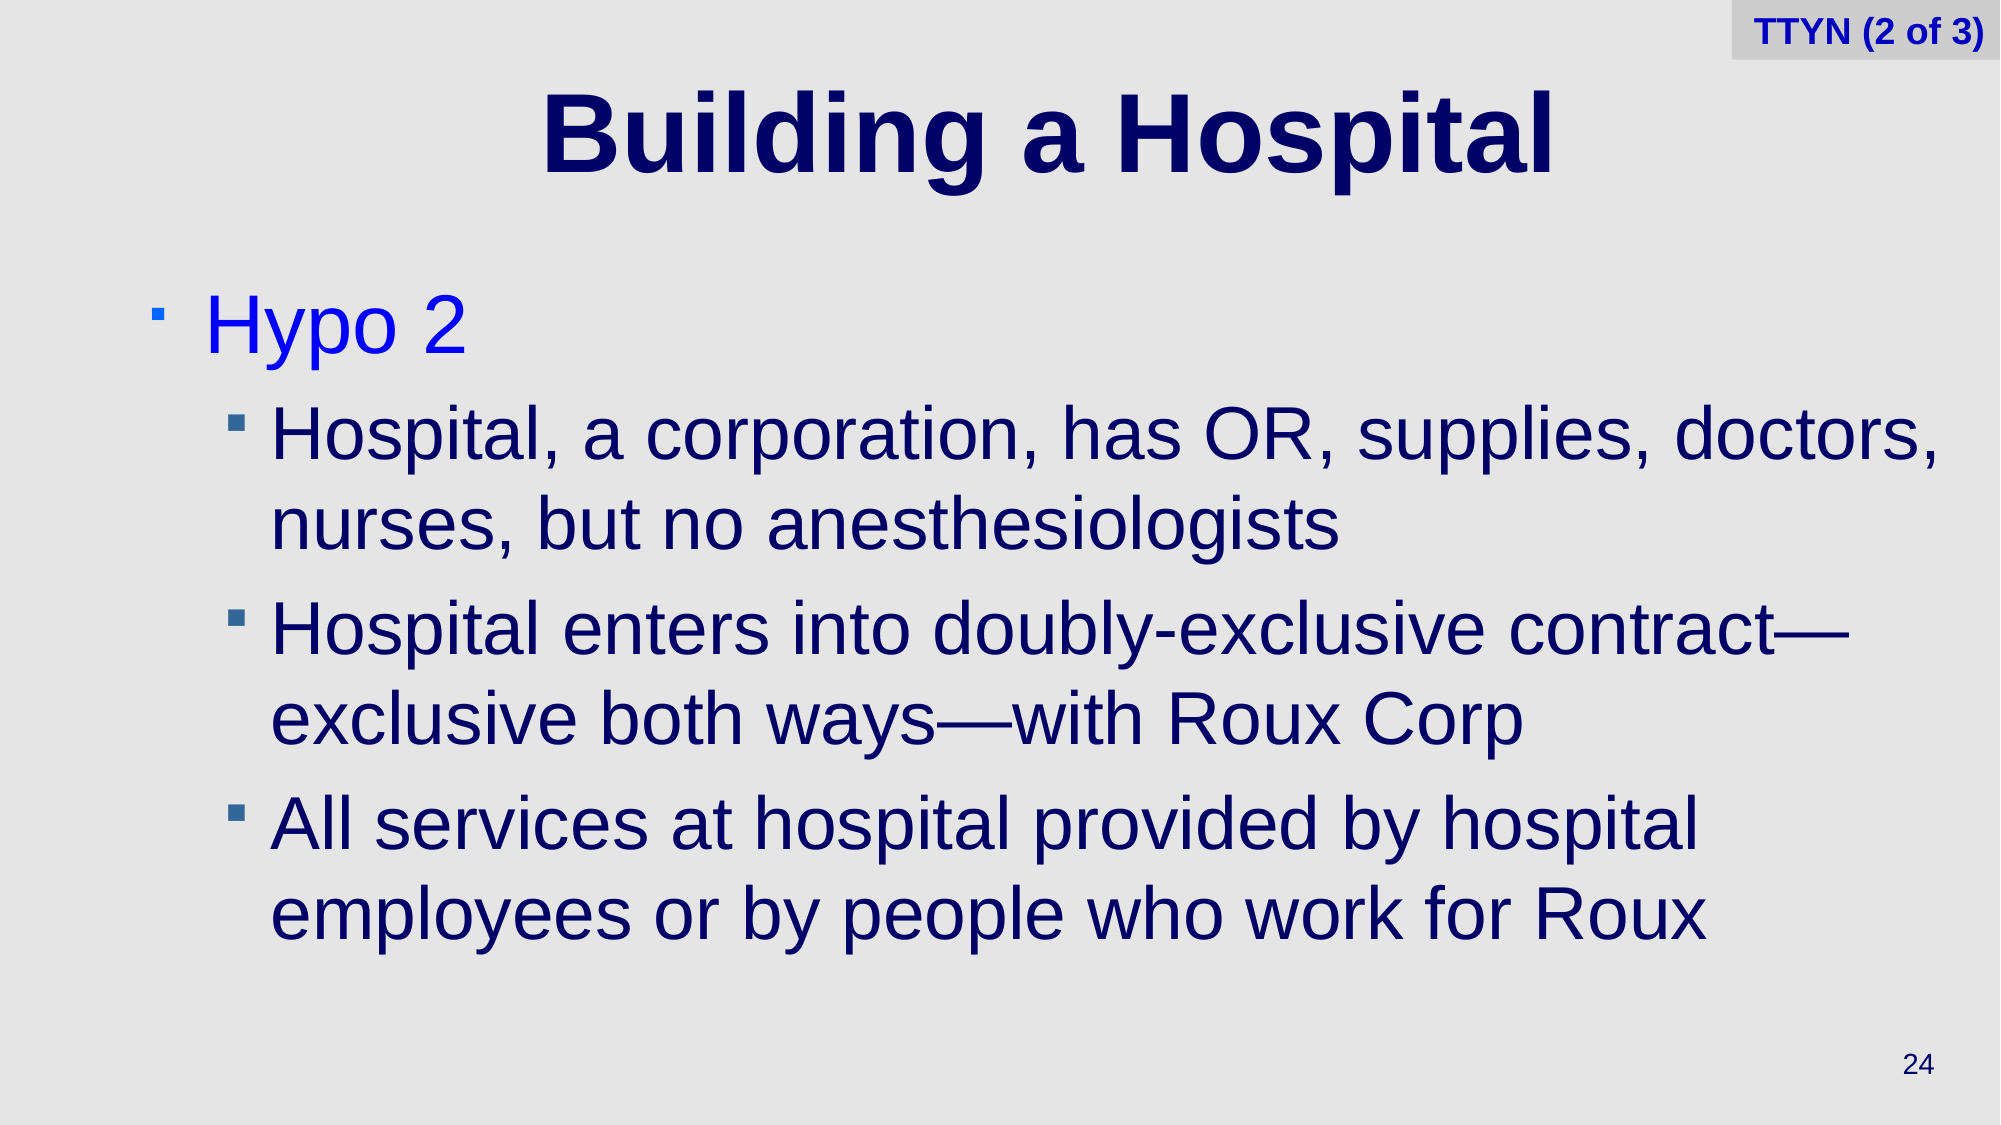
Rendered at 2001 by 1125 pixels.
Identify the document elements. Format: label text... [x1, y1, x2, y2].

list Hypo 2 Hospital, a corporation, has OR, supplies, doctors, nurses, but no anesthesiologists Hospital enters into doubly-exclusive contract—exclusive both ways—with Roux Corp All services at hospital provided by hospital employees or by people who work for Roux [133, 262, 1967, 938]
text_box TTYN (2 of 3) [1731, 0, 2000, 60]
title Building a Hospital [133, 50, 1967, 238]
slide_number 24 [1533, 1024, 1951, 1101]
